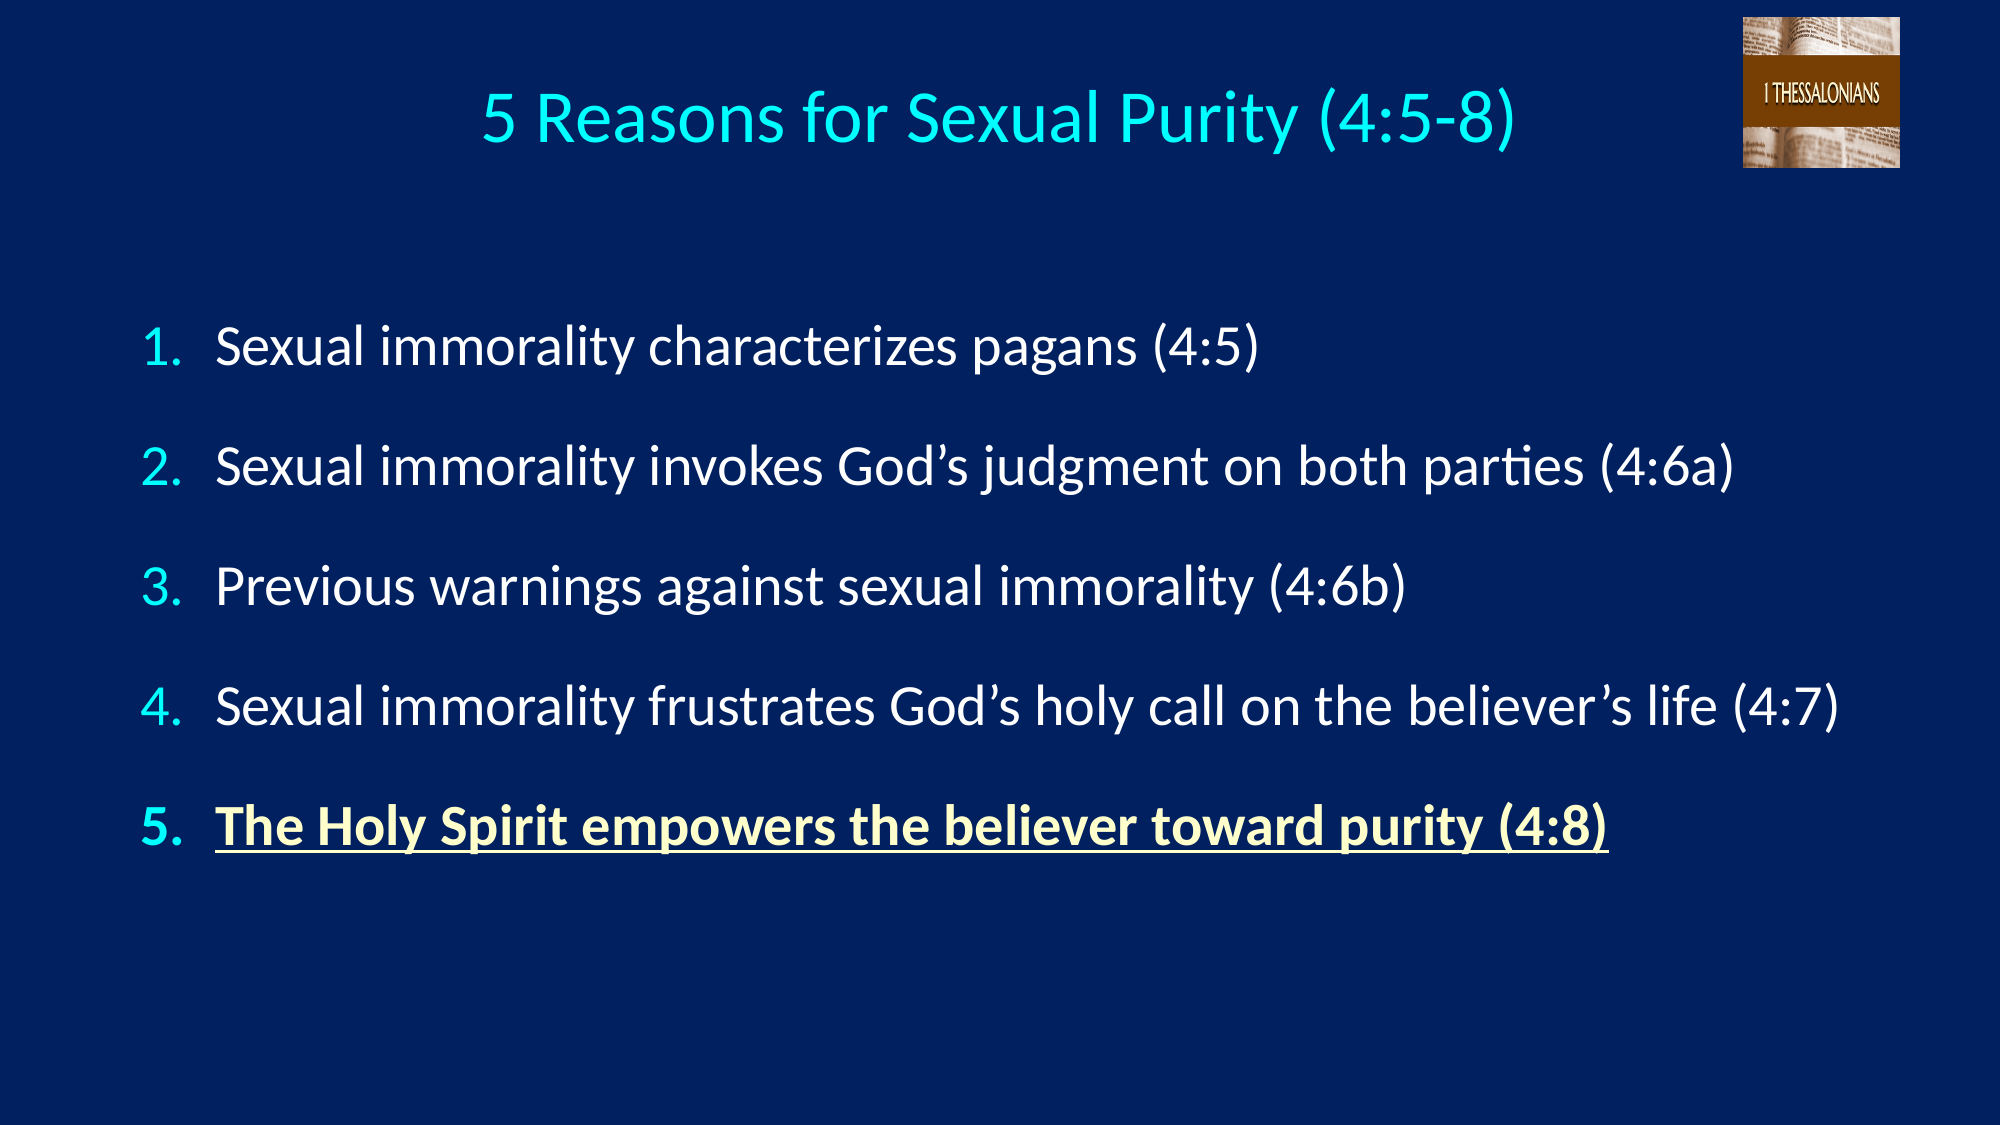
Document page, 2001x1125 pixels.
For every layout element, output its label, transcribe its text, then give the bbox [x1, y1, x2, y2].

picture [1742, 16, 1901, 168]
title 5 Reasons for Sexual Purity (4:5-8) [150, 37, 1850, 188]
list Sexual immorality characterizes pagans (4:5) Sexual immorality invokes God’s judgment on both parties (4:6a) Previous warnings against sexual immorality (4:6b) Sexual immorality frustrates God’s holy call on the believer’s life (4:7) The Holy Spirit empowers the believer toward purity (4:8) [124, 299, 1926, 1001]
